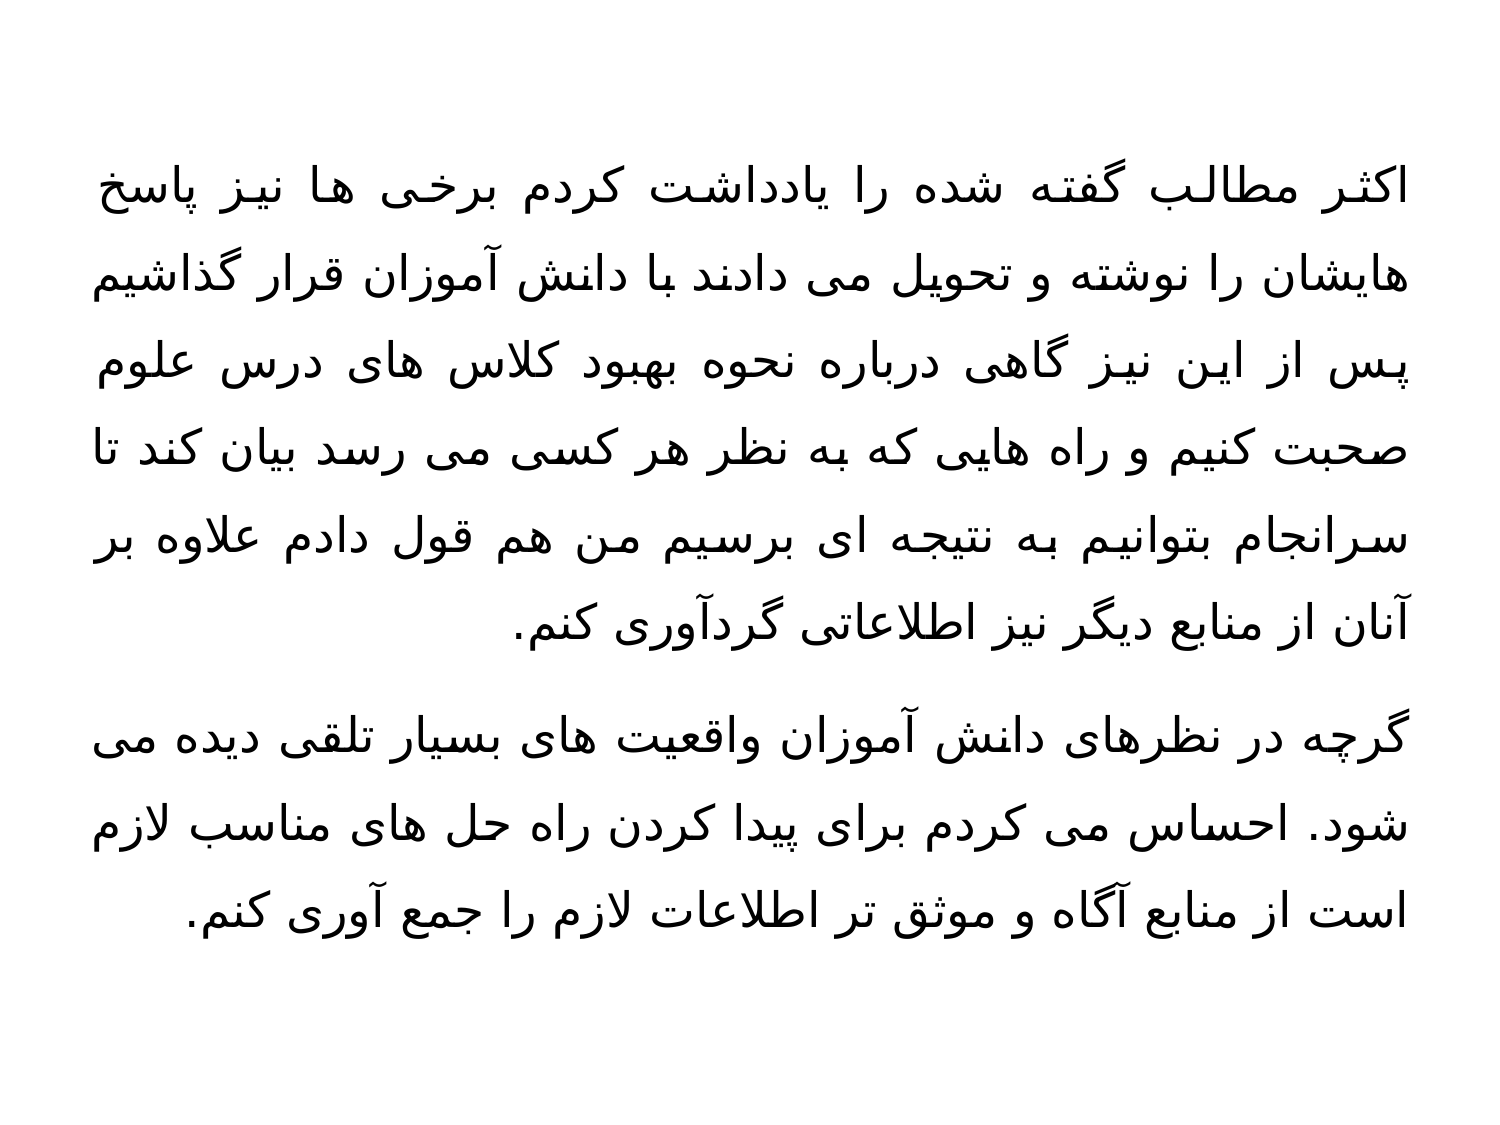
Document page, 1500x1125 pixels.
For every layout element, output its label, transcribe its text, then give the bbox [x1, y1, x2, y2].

list اکثر مطالب گفته شده را یادداشت کردم برخی ها نیز پاسخ هایشان را نوشته و تحویل می دادند با دانش آموزان قرار گذاشیم پس از این نیز گاهی درباره نحوه بهبود کلاس های درس علوم صحبت کنیم و راه هایی که به نظر هر کسی می رسد بیان کند تا سرانجام بتوانیم به نتیجه ای برسیم من هم قول دادم علاوه بر آنان از منابع دیگر نیز اطلاعاتی گردآوری کنم. گرچه در نظرهای دانش آموزان واقعیت های بسیار تلقی دیده می شود. احساس می کردم برای پیدا کردن راه حل های مناسب لازم است از منابع آگاه و موثق تر اطلاعات لازم را جمع آوری کنم. [75, 117, 1425, 1005]
